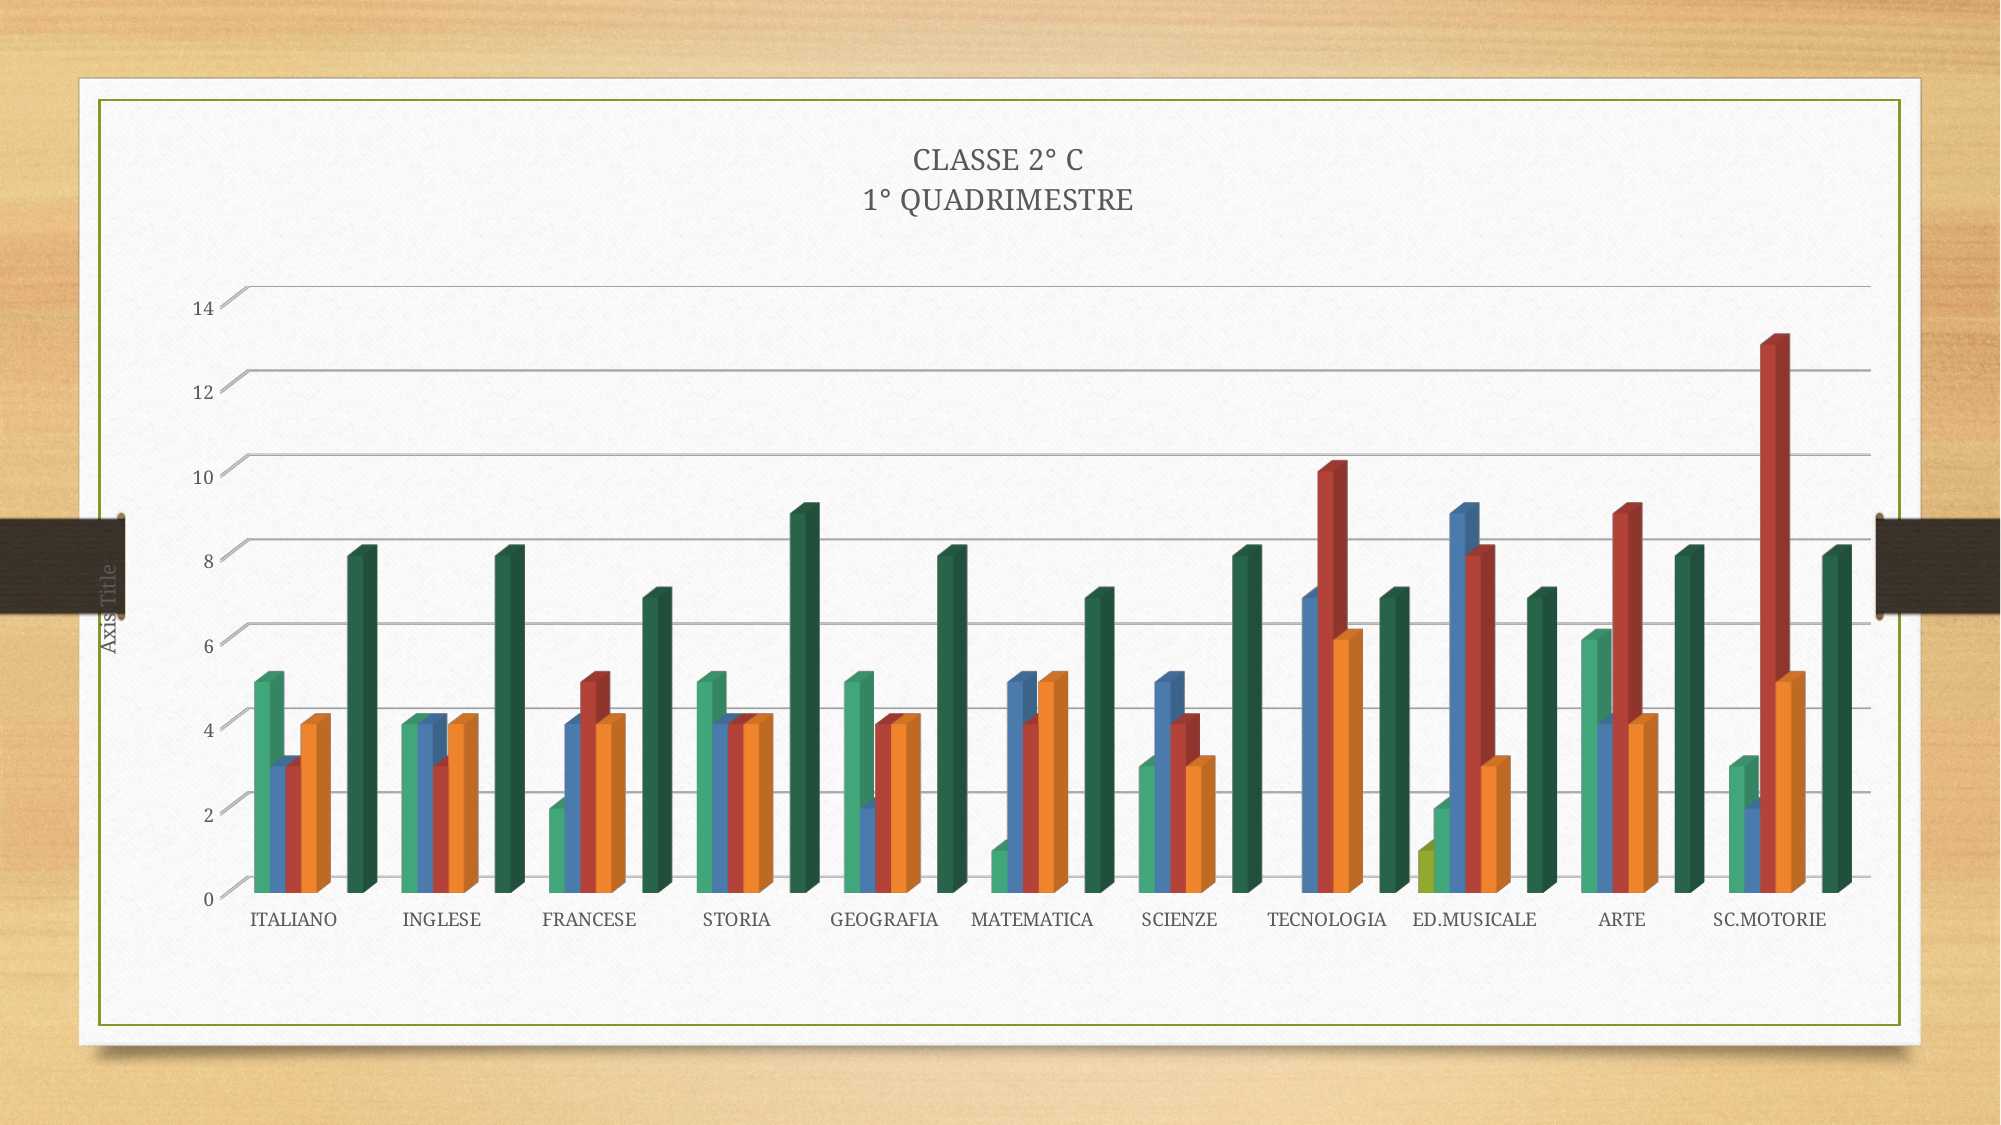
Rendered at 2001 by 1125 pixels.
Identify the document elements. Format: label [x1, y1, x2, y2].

chart [60, 105, 1937, 950]
picture [0, 0, 2001, 1125]
